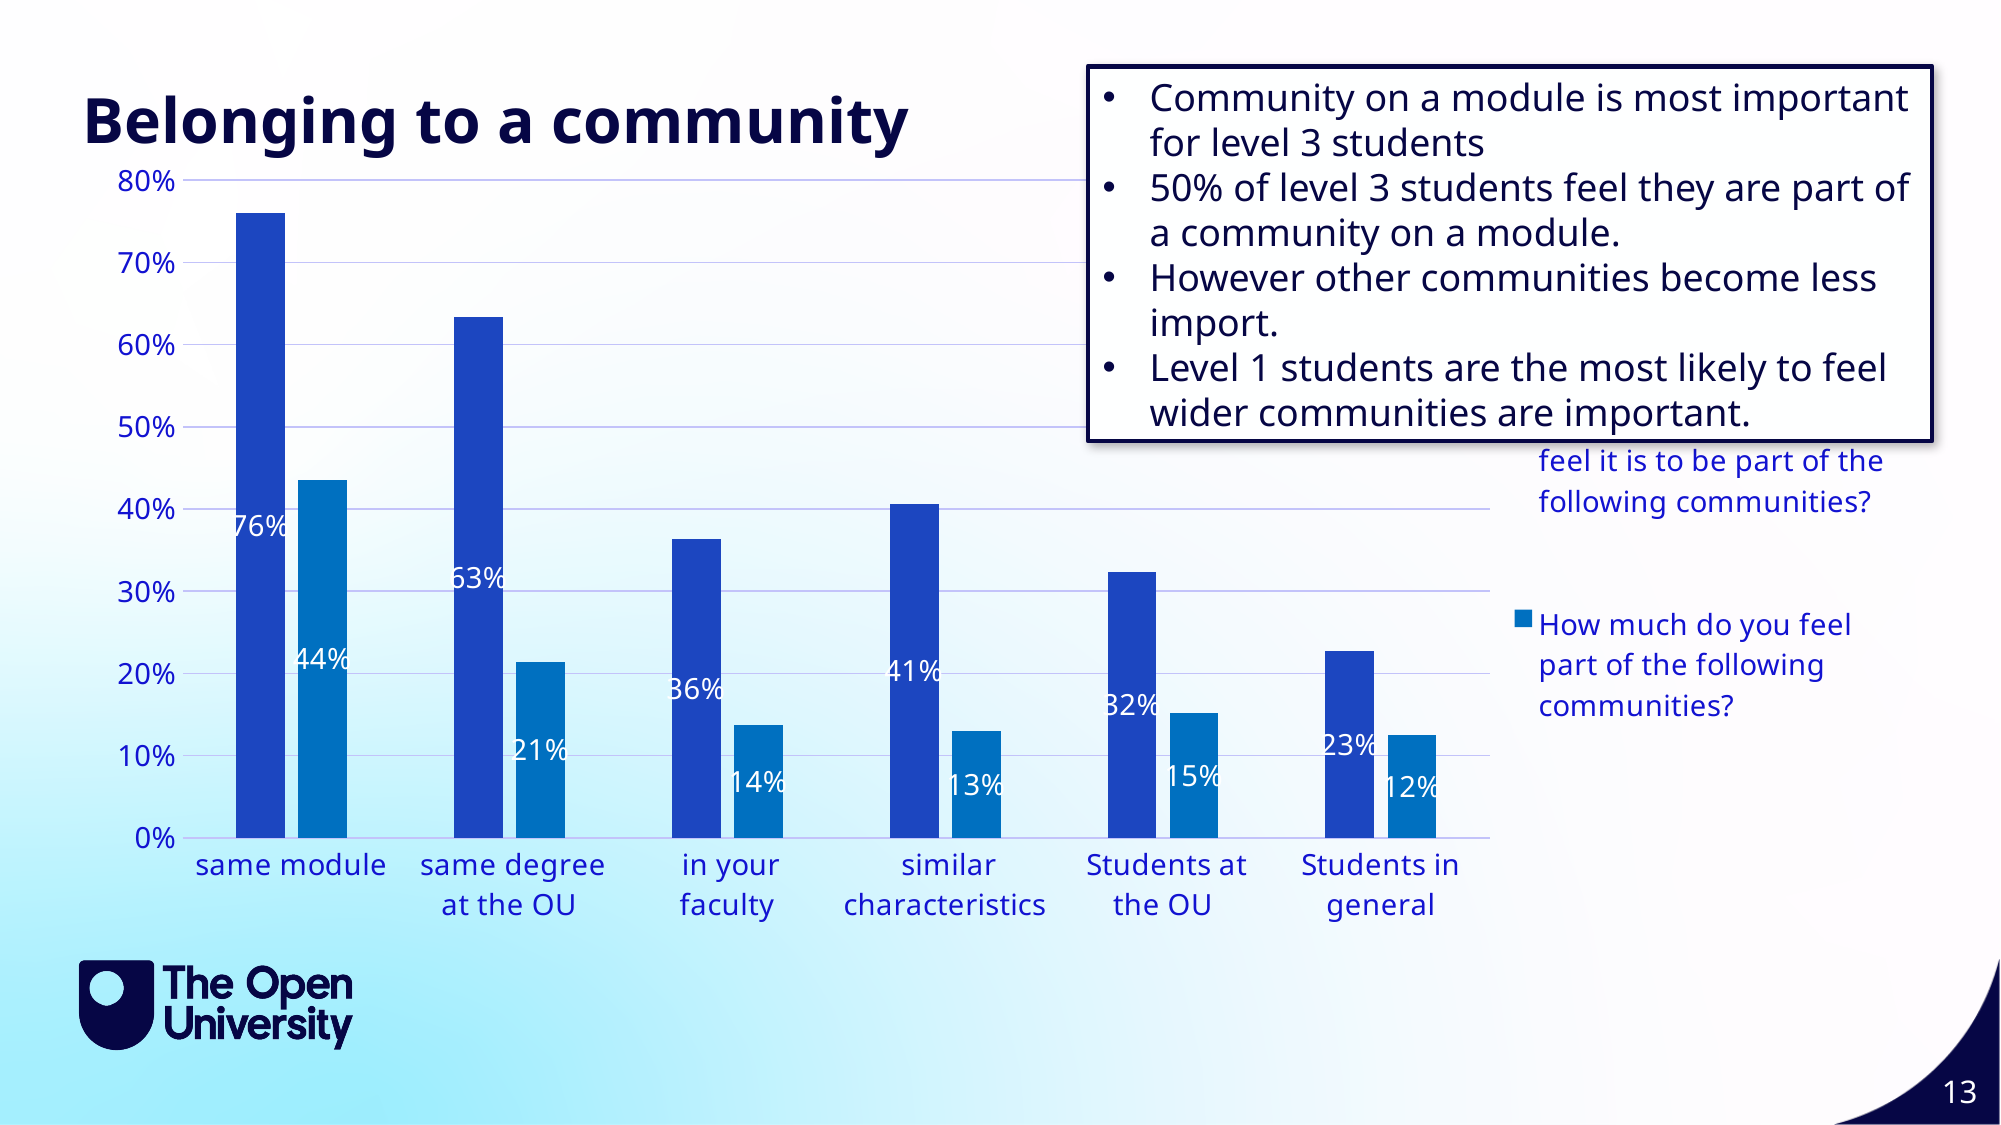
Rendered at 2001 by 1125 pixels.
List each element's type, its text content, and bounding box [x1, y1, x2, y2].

list Belonging to a community [67, 66, 1087, 147]
picture [1834, 959, 2000, 1125]
text_box Community on a module is most important for level 3 students 50% of level 3 students feel they are part of a community on a module. However other communities become less import. Level 1 students are the most likely to feel wider communities are important. [1087, 66, 1932, 147]
picture [77, 1030, 358, 1053]
chart [67, 147, 1933, 1030]
